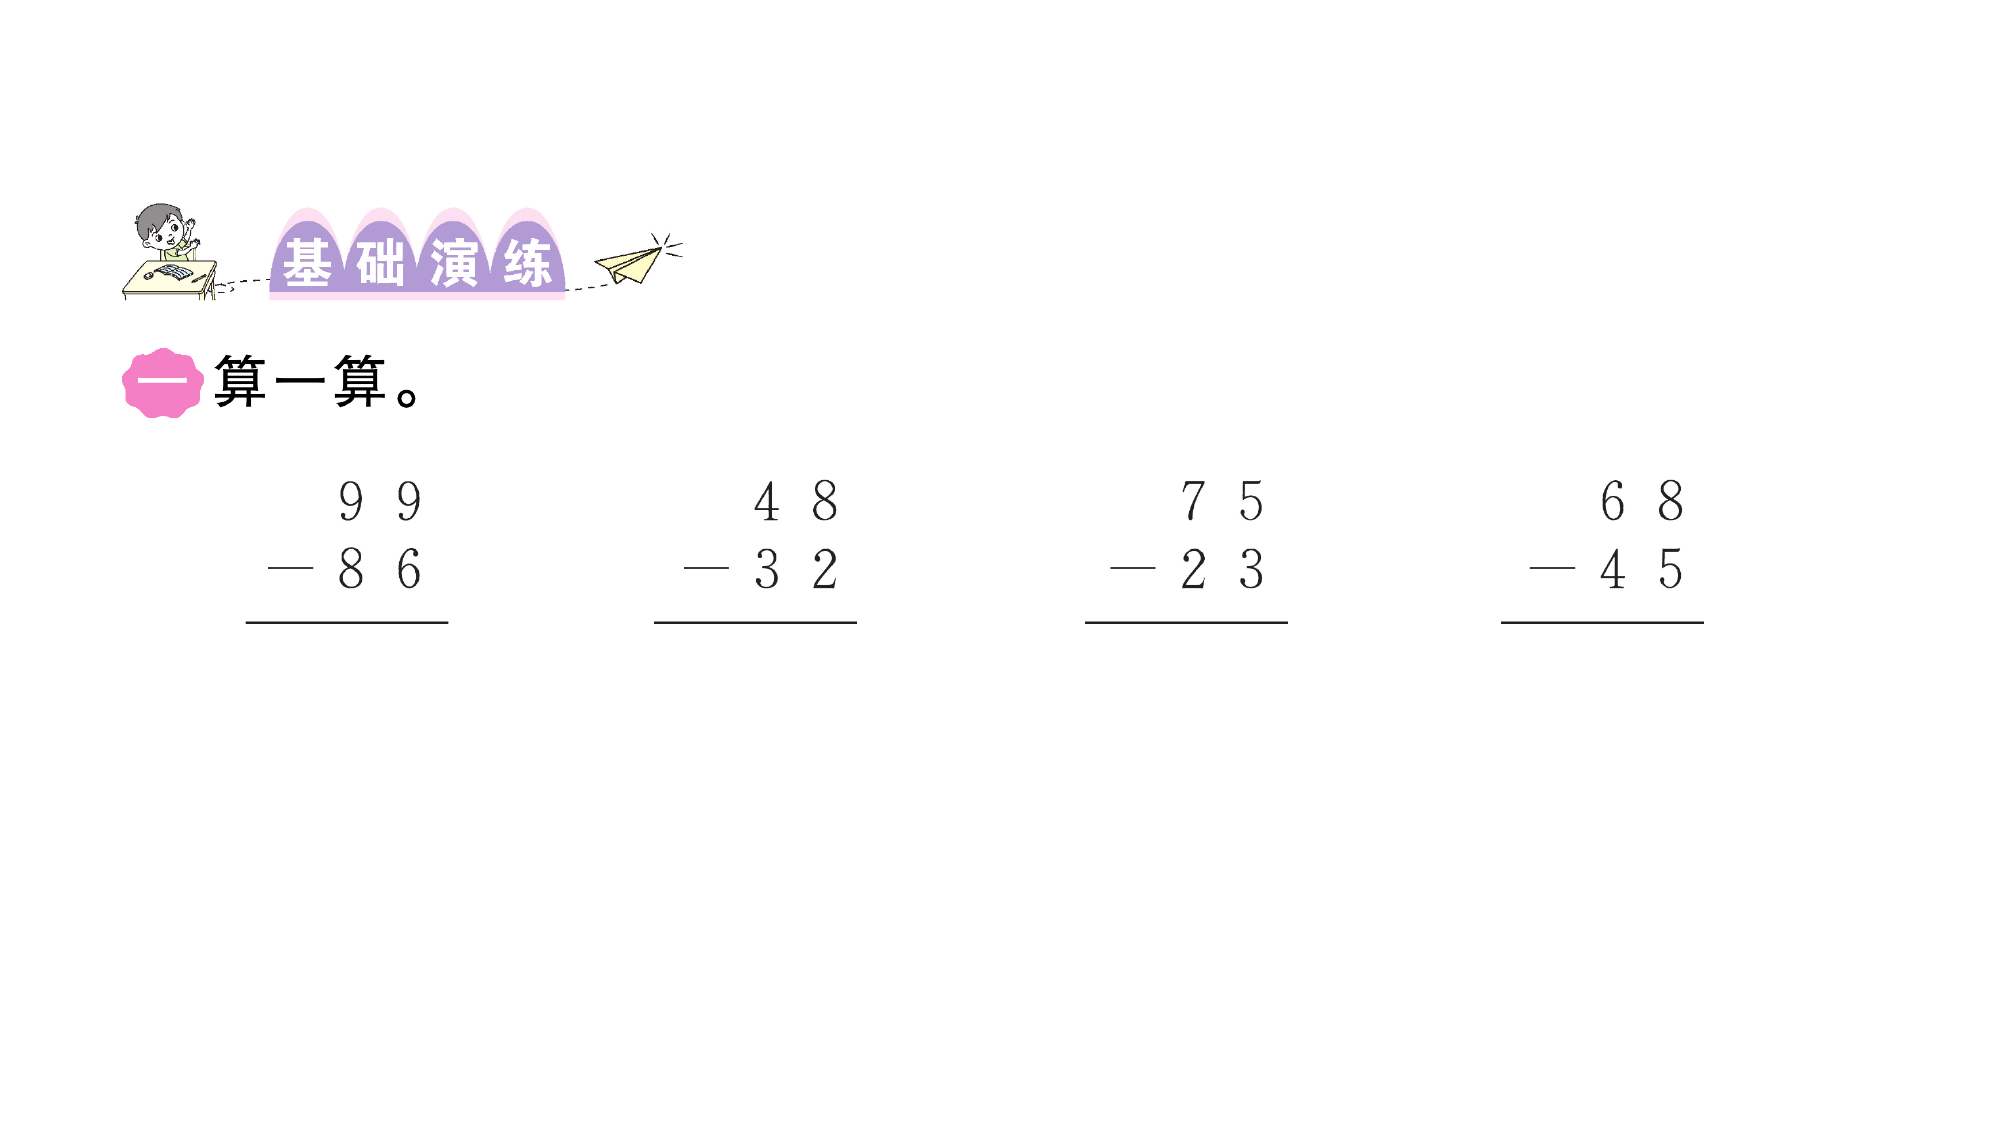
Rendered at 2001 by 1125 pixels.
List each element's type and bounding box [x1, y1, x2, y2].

picture [118, 177, 2000, 736]
